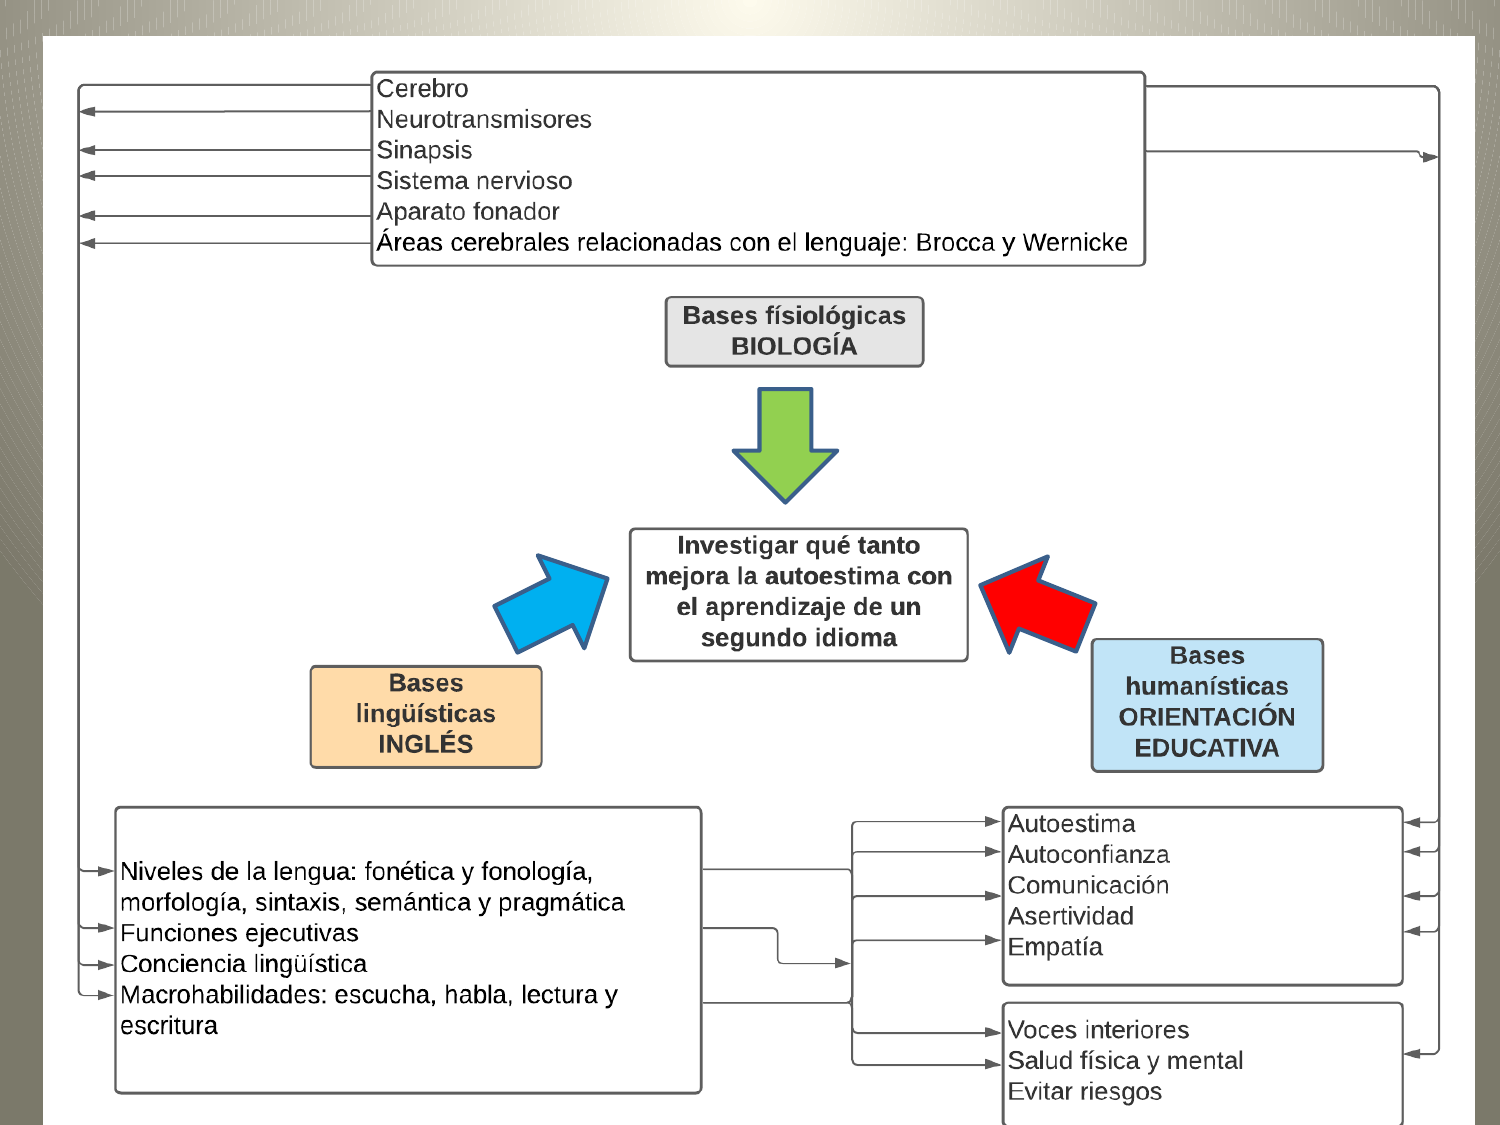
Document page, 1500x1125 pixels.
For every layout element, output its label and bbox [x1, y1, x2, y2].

text_box [43, 36, 1475, 1125]
